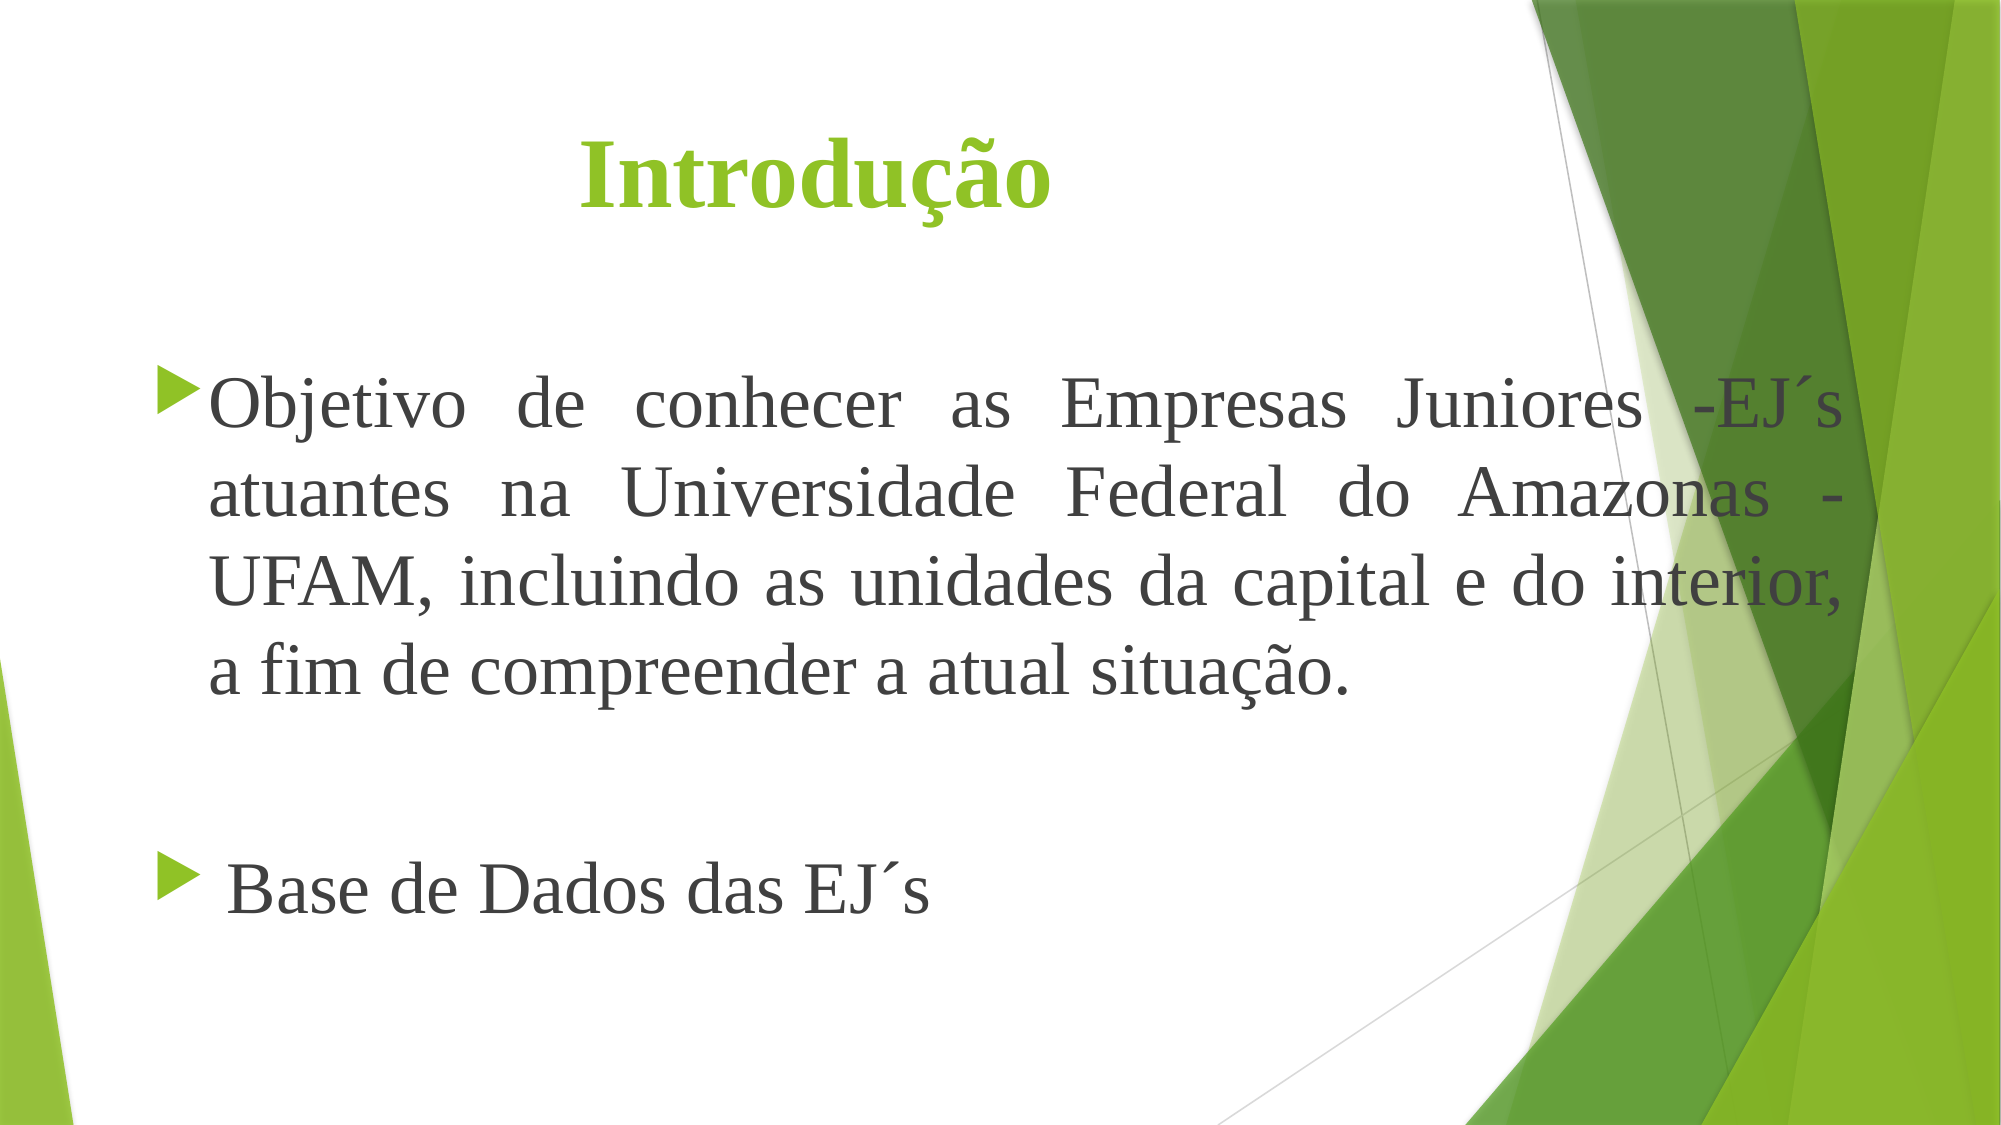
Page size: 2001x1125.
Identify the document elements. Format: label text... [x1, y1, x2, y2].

list Objetivo de conhecer as Empresas Juniores -EJ´s atuantes na Universidade Federal do Amazonas -UFAM, incluindo as unidades da capital e do interior, a fim de compreender a atual situação. Base de Dados das EJ´s [137, 345, 1863, 939]
title Introdução [111, 99, 1522, 317]
